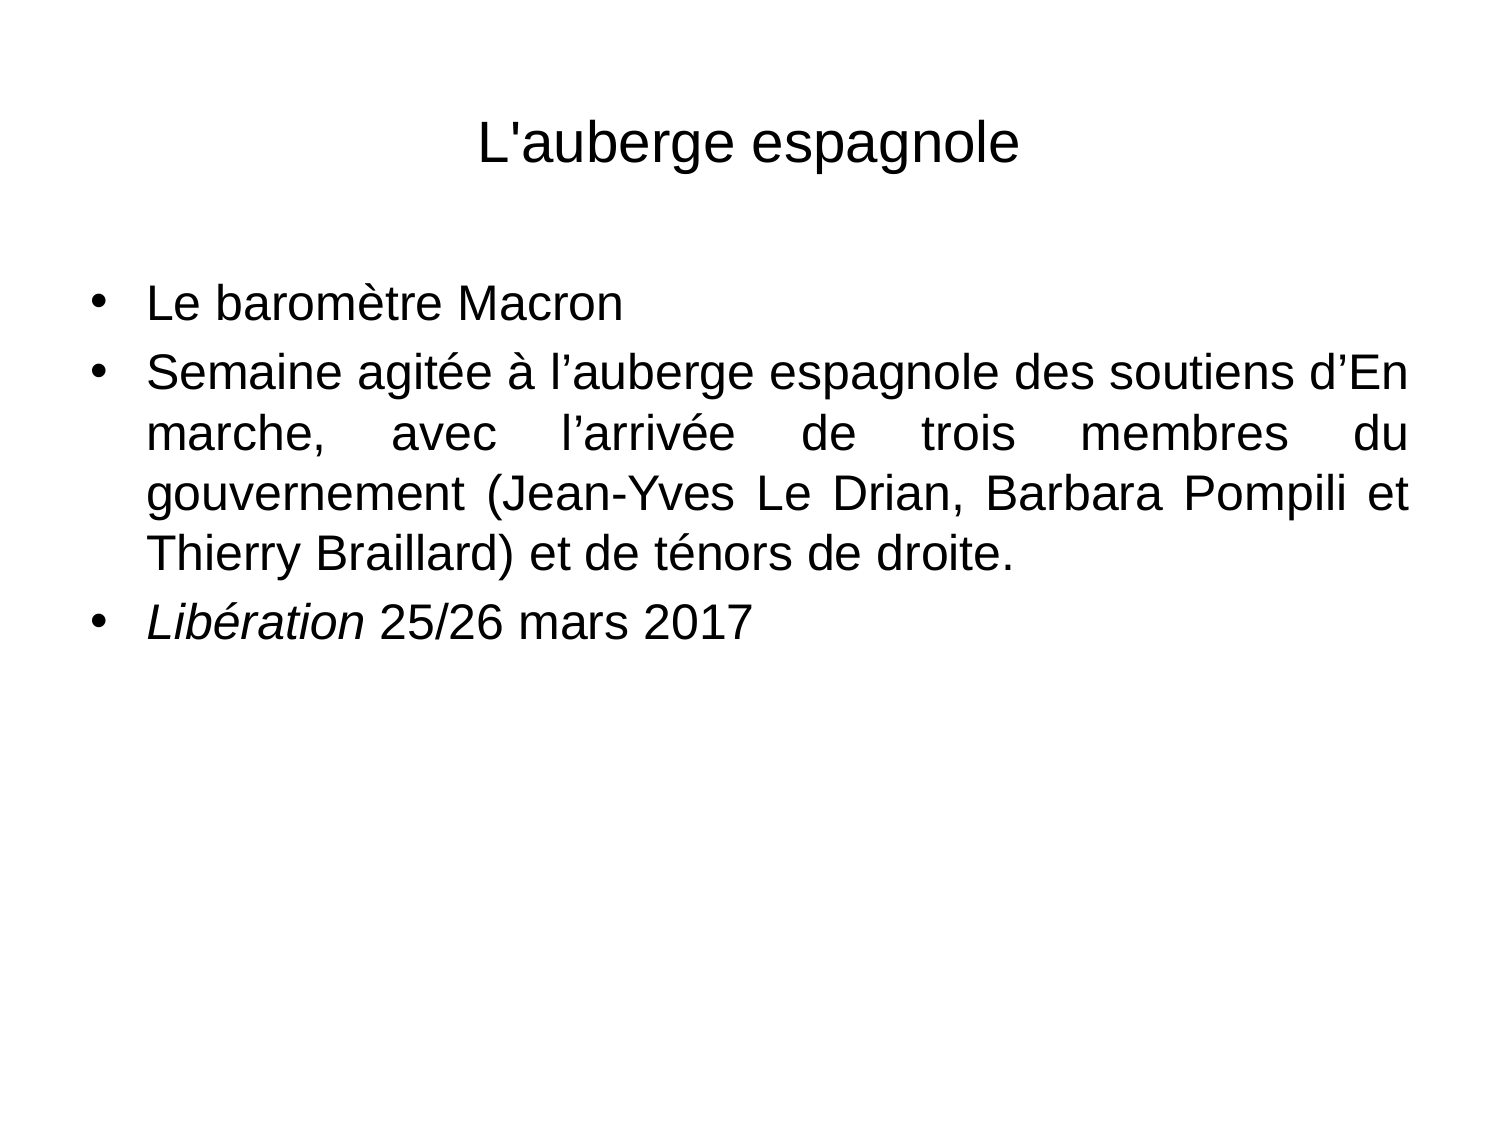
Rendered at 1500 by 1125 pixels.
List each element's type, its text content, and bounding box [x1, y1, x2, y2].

title L'auberge espagnole [75, 45, 1425, 233]
list Le baromètre Macron Semaine agitée à l’auberge espagnole des soutiens d’En marche, avec l’arrivée de trois membres du gouvernement (Jean-Yves Le Drian, Barbara Pompili et Thierry Braillard) et de ténors de droite. Libération 25/26 mars 2017 [75, 262, 1425, 1005]
